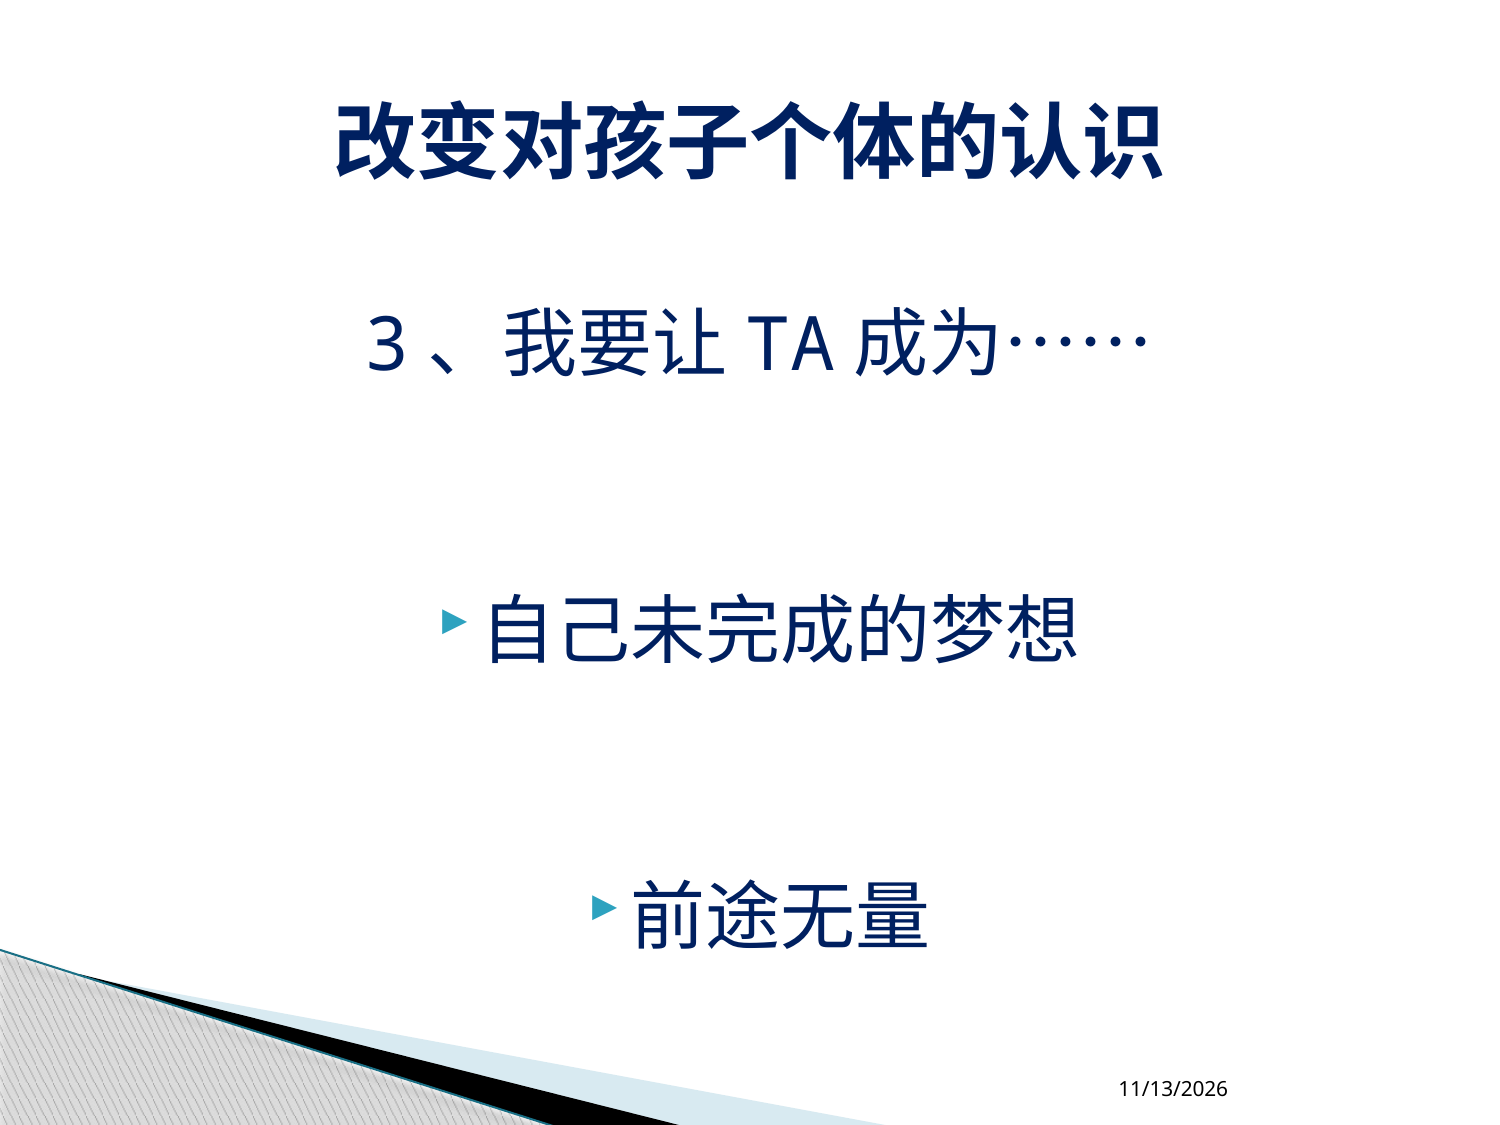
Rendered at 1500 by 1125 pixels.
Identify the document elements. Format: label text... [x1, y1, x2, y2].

list 3、我要让TA成为…… 自己未完成的梦想 前途无量 [75, 243, 1425, 986]
title 改变对孩子个体的认识 [75, 45, 1425, 233]
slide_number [1103, 1051, 1419, 1112]
